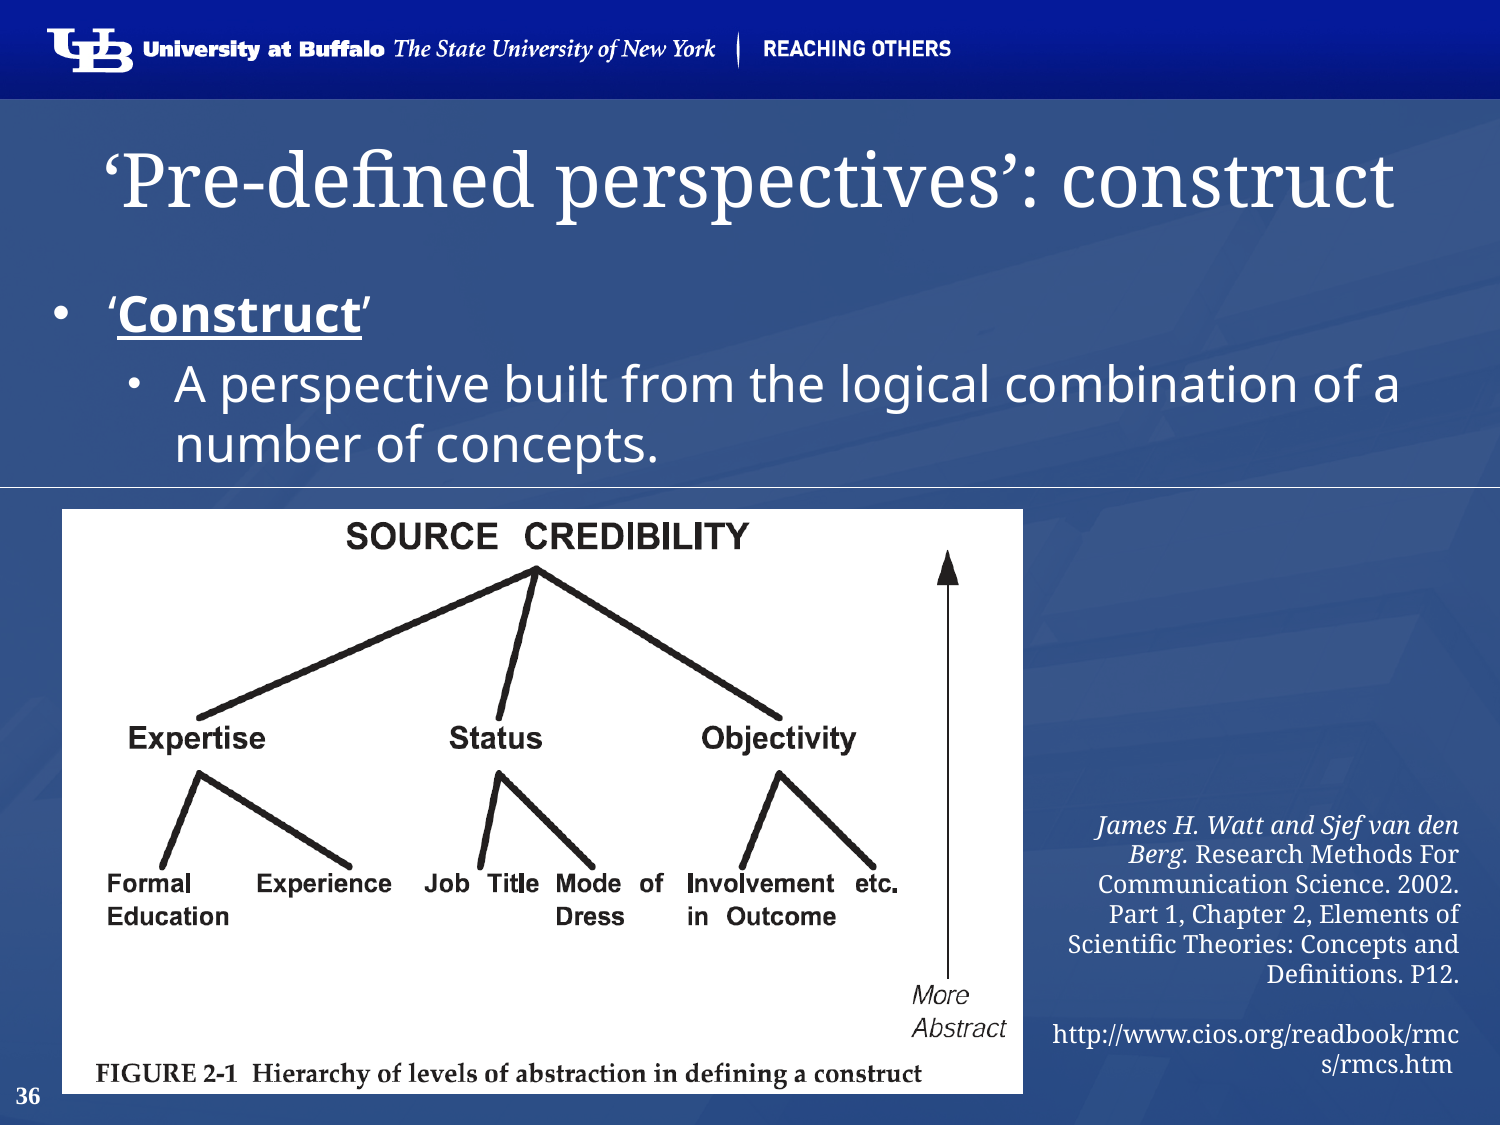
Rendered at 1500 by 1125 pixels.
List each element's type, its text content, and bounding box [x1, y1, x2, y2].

text_box James H. Watt and Sjef van den Berg. Research Methods For Communication Science. 2002. Part 1, Chapter 2, Elements of Scientific Theories: Concepts and Definitions. P12. http://www.cios.org/readbook/rmcs/rmcs.htm [1037, 801, 1475, 1086]
picture [0, 0, 1500, 99]
list ‘Construct’ A perspective built from the logical combination of a number of concepts. [37, 275, 1463, 486]
title ‘Pre-defined perspectives’: construct [37, 125, 1463, 250]
picture [62, 508, 1023, 1095]
slide_number 36 [0, 1064, 75, 1125]
